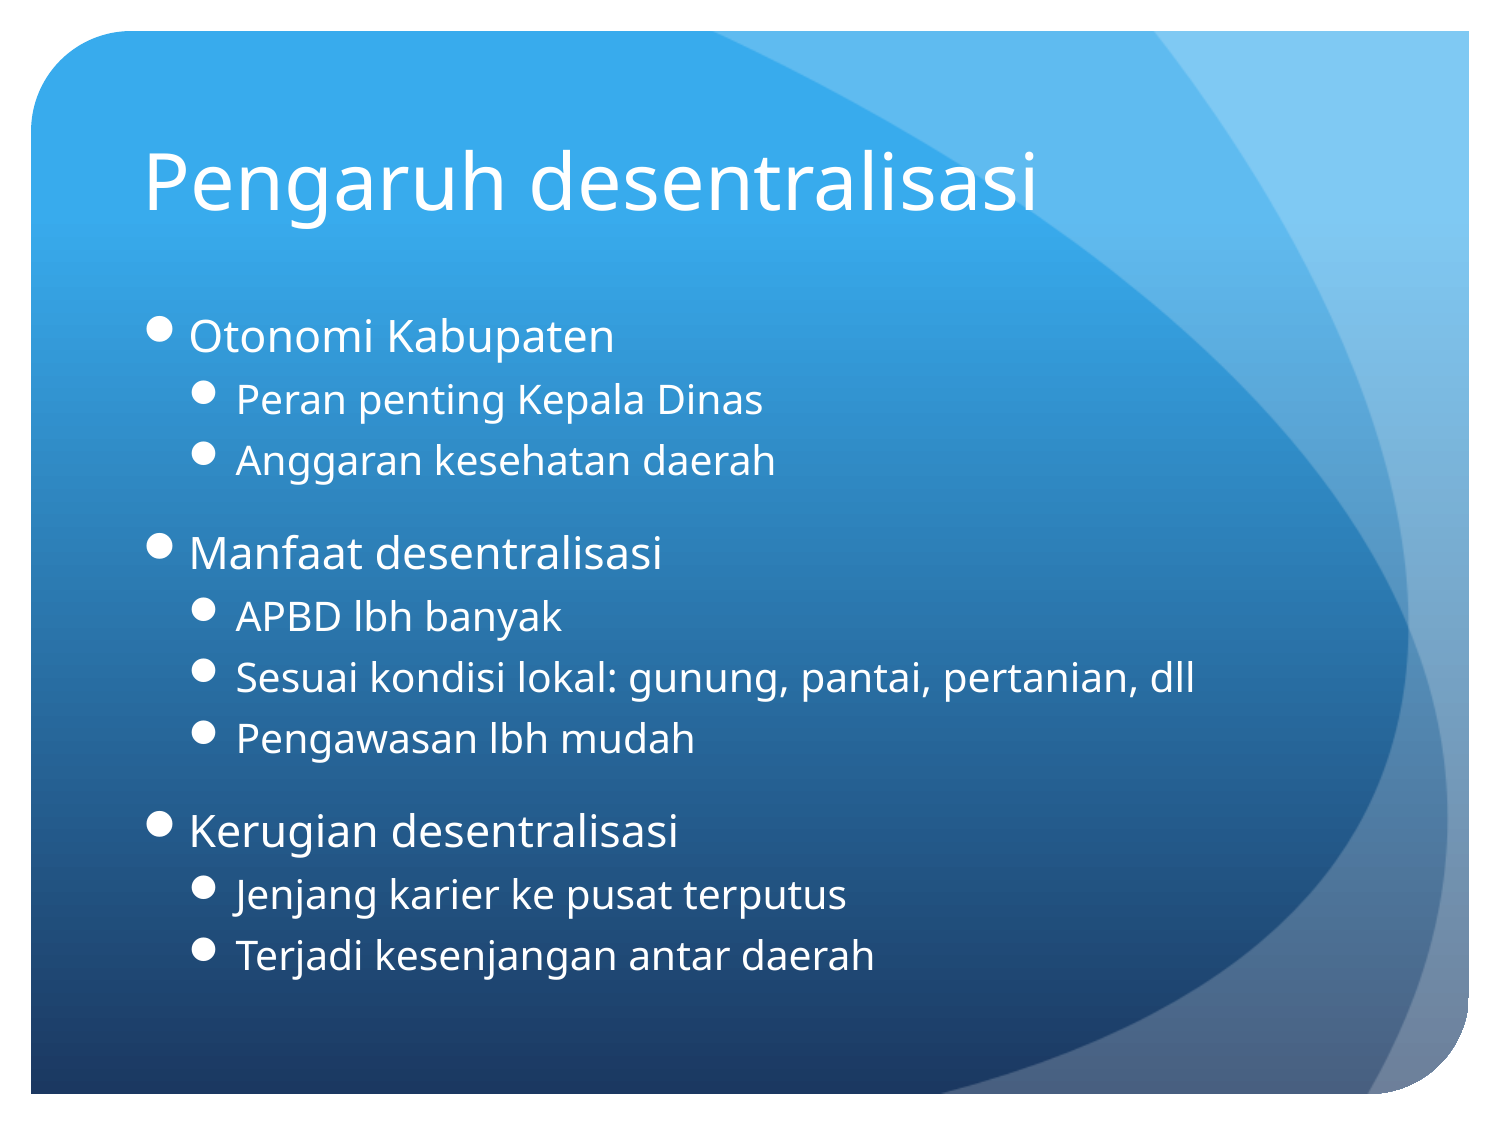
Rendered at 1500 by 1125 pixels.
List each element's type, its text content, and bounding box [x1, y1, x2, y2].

list Otonomi Kabupaten Peran penting Kepala Dinas Anggaran kesehatan daerah Manfaat desentralisasi APBD lbh banyak Sesuai kondisi lokal: gunung, pantai, pertanian, dll Pengawasan lbh mudah Kerugian desentralisasi Jenjang karier ke pusat terputus Terjadi kesenjangan antar daerah [127, 299, 1372, 991]
picture [24, 30, 1473, 1094]
title Pengaruh desentralisasi [127, 62, 1372, 234]
